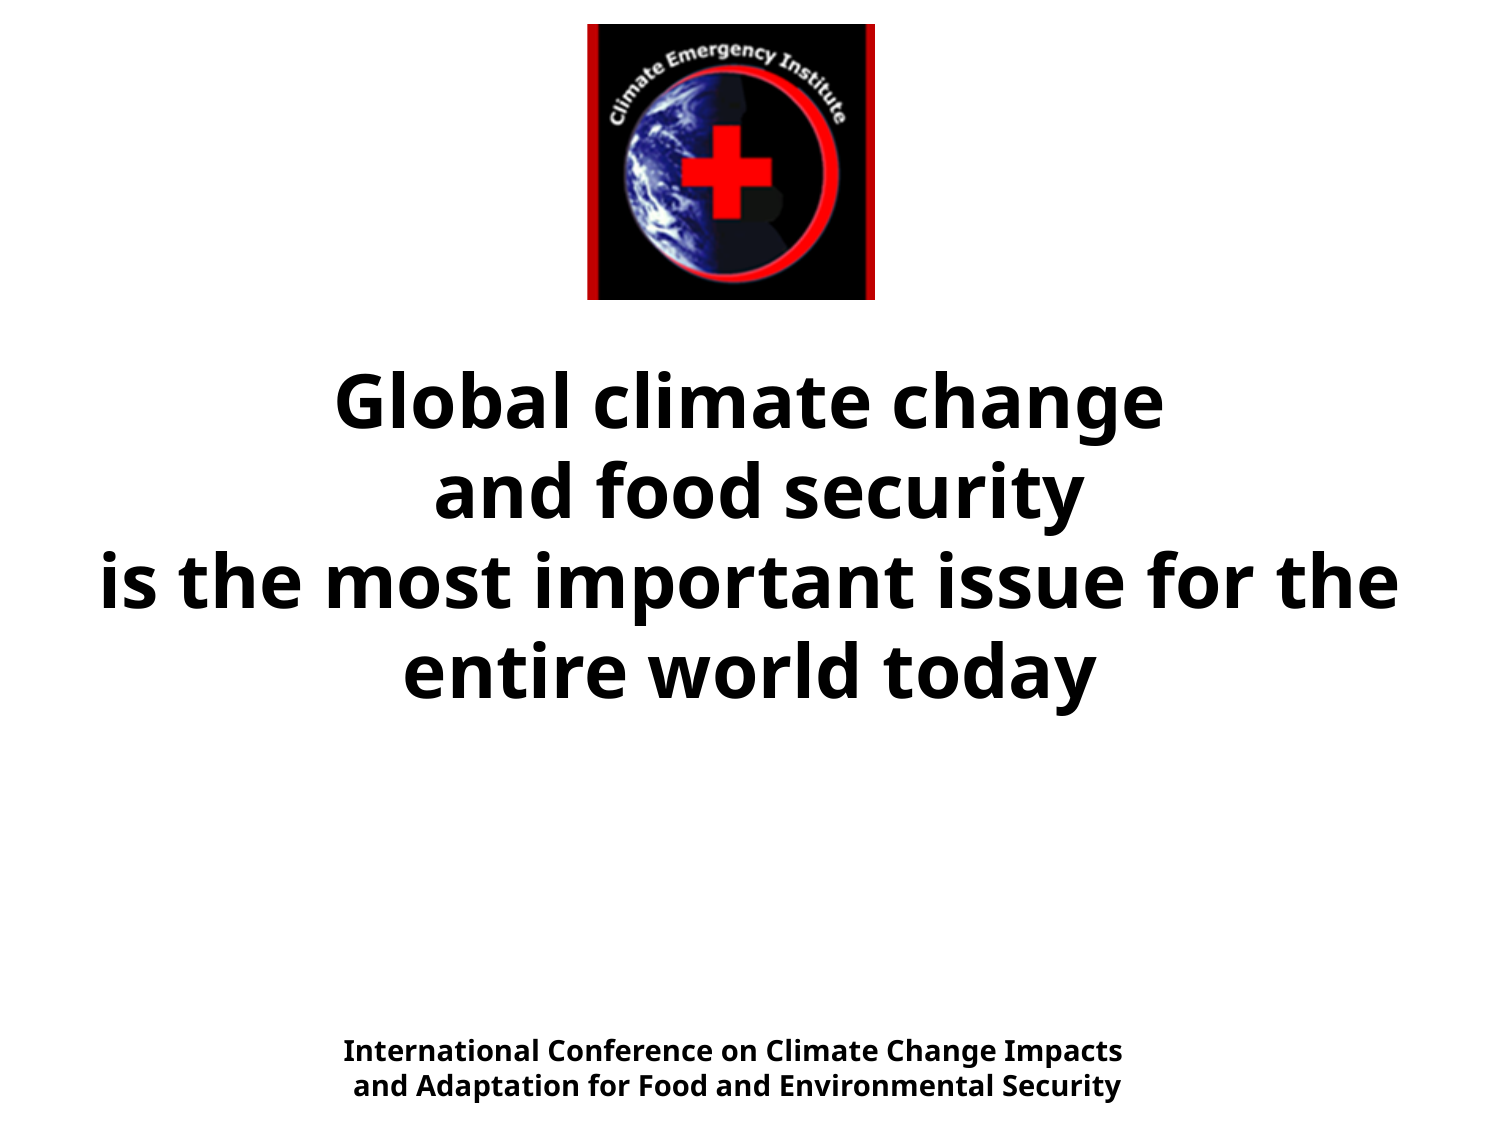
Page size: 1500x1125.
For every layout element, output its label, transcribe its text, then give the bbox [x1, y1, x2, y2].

text_box International Conference on Climate Change Impacts and Adaptation for Food and Environmental Security [275, 1025, 1200, 1110]
text_box Global climate change and food security is the most important issue for the entire world today [50, 300, 1450, 721]
picture [587, 24, 876, 301]
